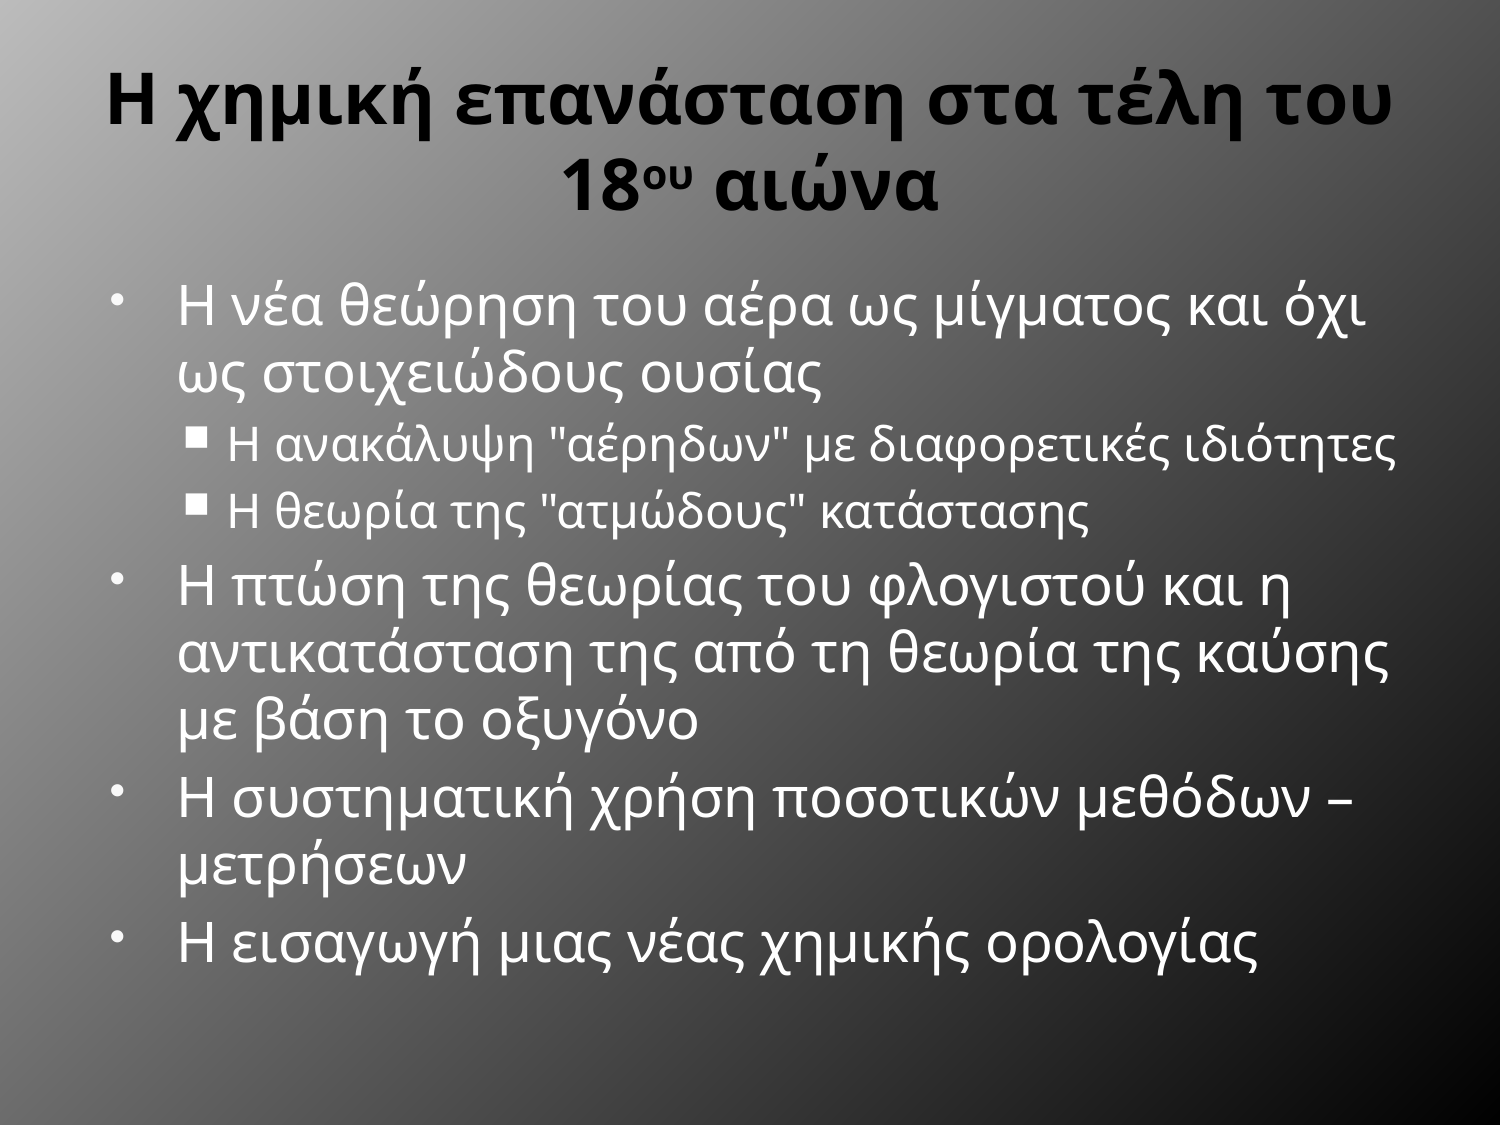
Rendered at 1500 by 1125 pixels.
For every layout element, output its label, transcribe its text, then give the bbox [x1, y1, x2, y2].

list Η νέα θεώρηση του αέρα ως μίγματος και όχι ως στοιχειώδους ουσίας Η ανακάλυψη "αέρηδων" με διαφορετικές ιδιότητες Η θεωρία της "ατμώδους" κατάστασης Η πτώση της θεωρίας του φλογιστού και η αντικατάσταση της από τη θεωρία της καύσης με βάση το οξυγόνο Η συστηματική χρήση ποσοτικών μεθόδων – μετρήσεων Η εισαγωγή μιας νέας χημικής ορολογίας [75, 262, 1425, 1035]
title Η χημική επανάσταση στα τέλη του 18ου αιώνα [75, 45, 1425, 233]
